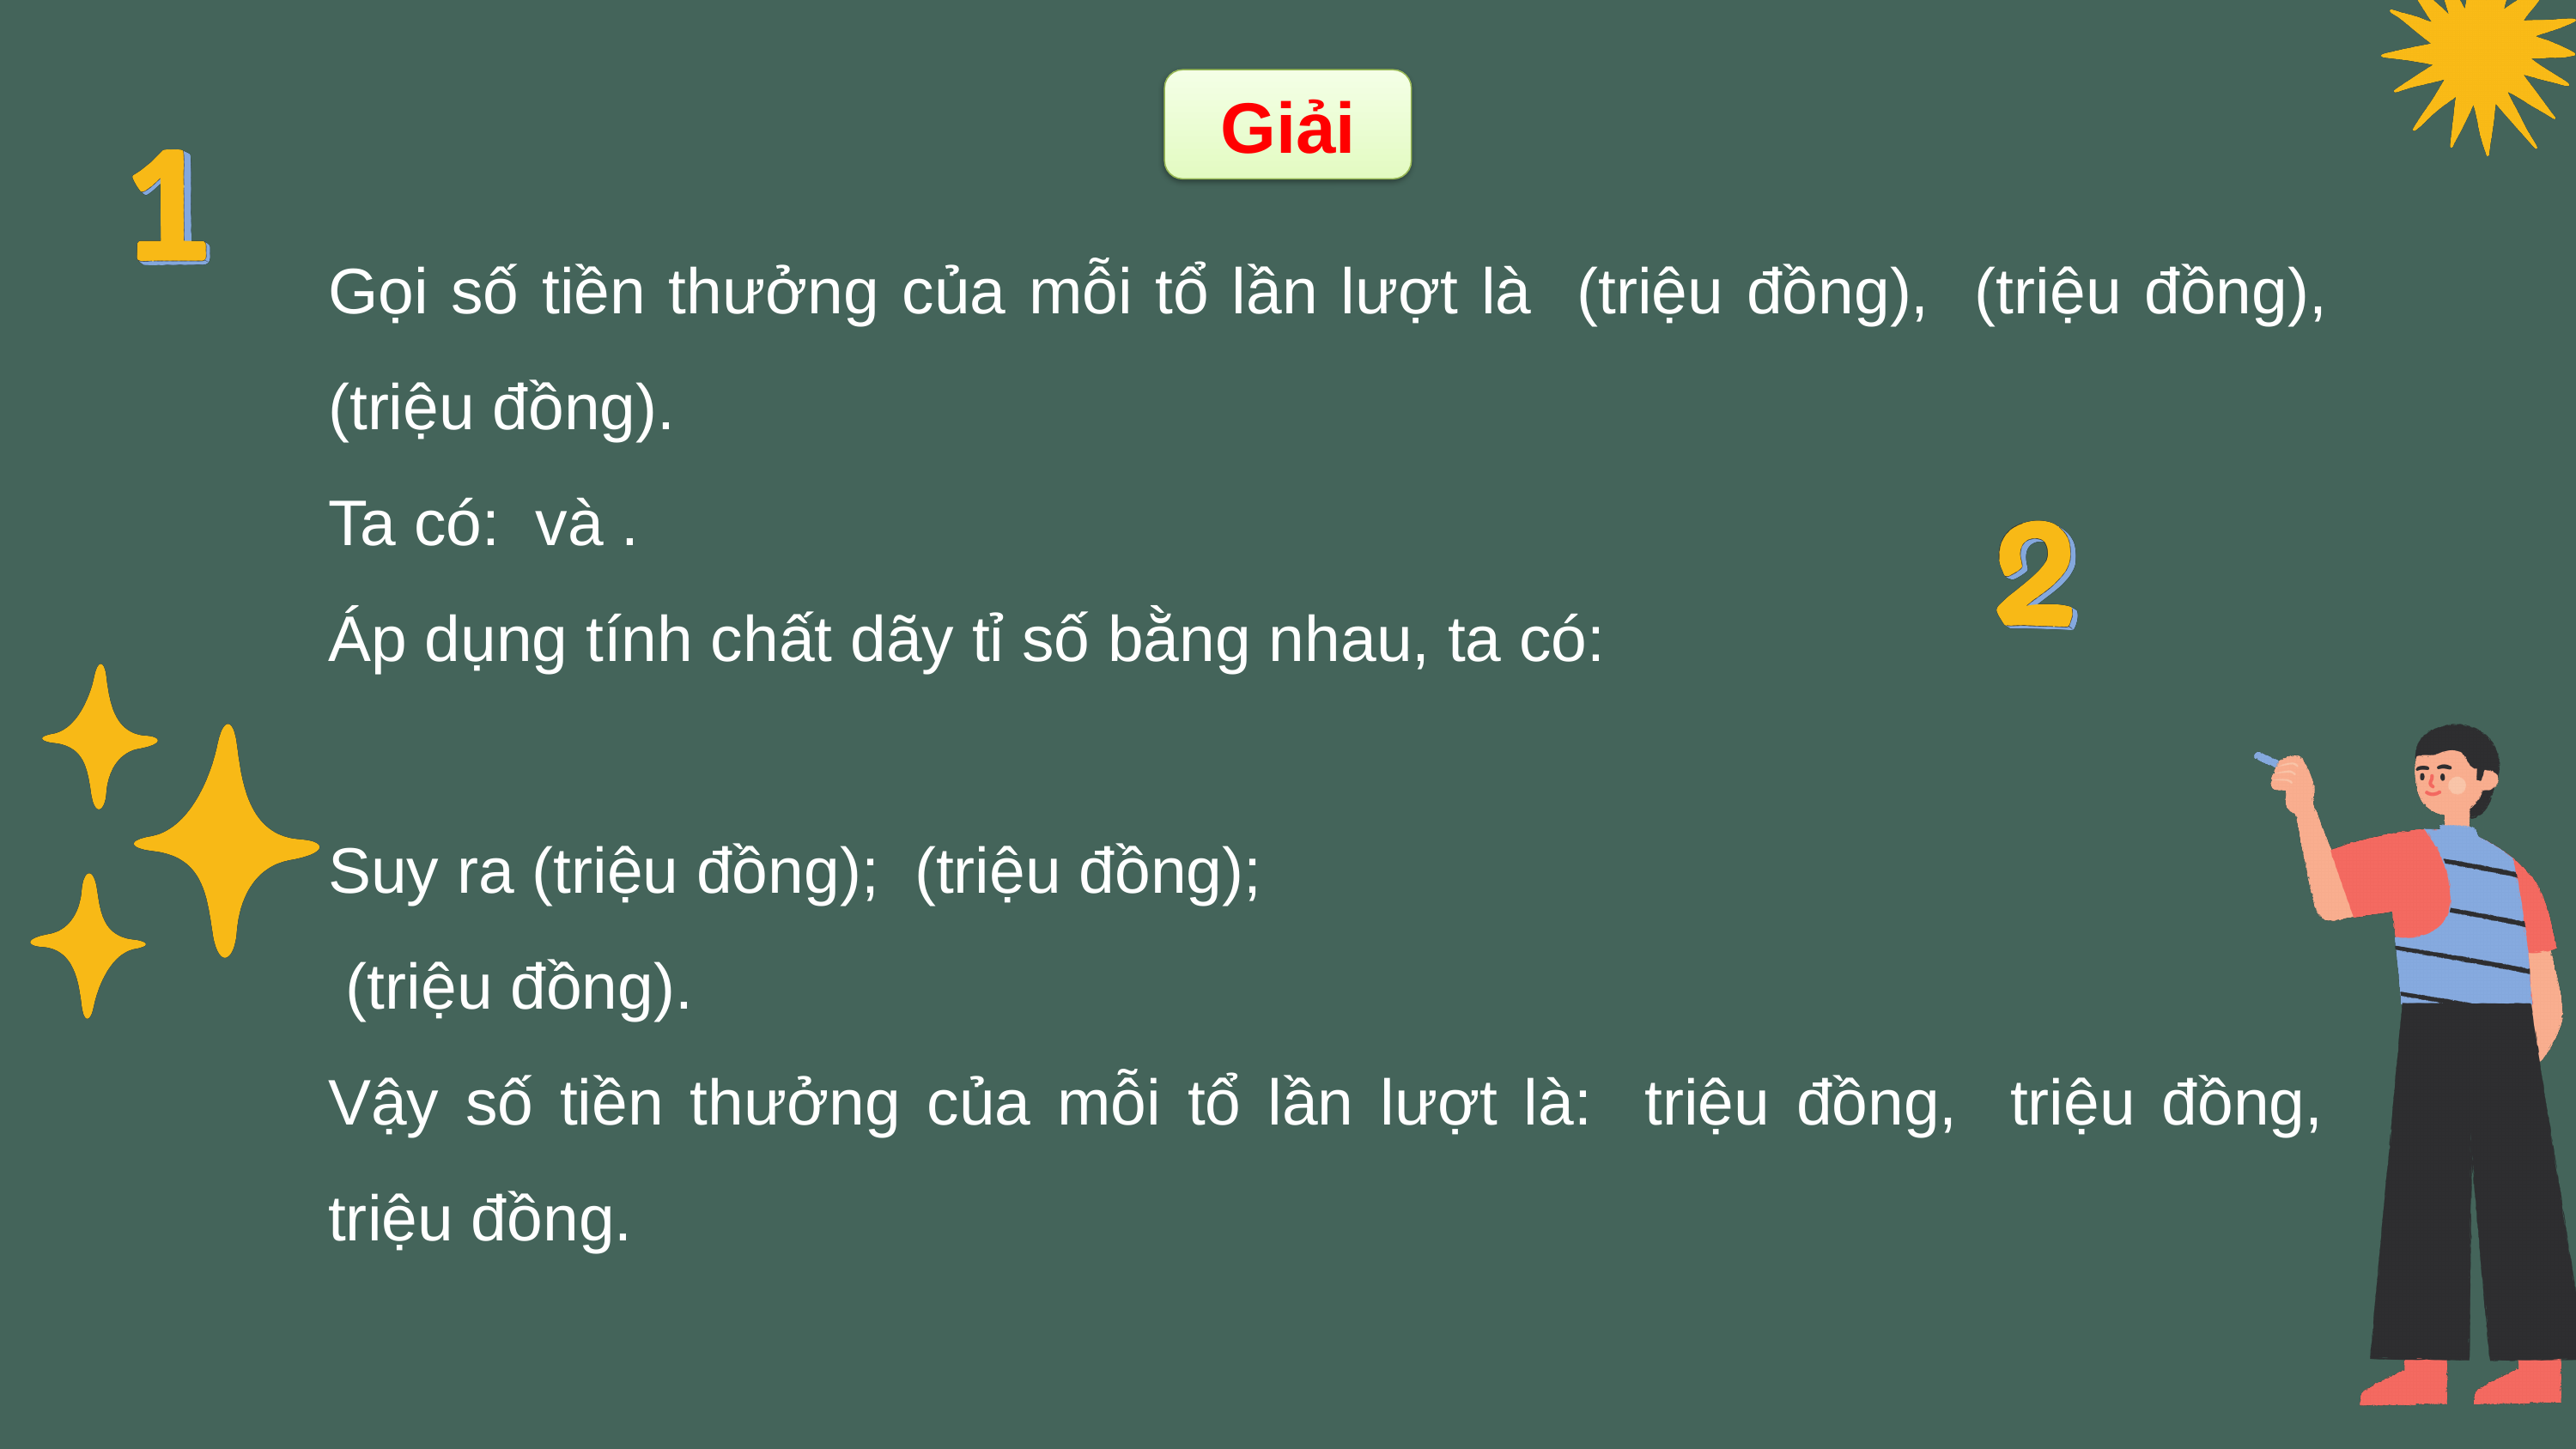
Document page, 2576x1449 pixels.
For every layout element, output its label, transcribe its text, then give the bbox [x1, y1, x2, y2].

picture [2253, 724, 2576, 1406]
picture [132, 149, 211, 265]
picture [1996, 519, 2078, 630]
text_box Giải [1163, 69, 1413, 180]
picture [25, 659, 328, 1023]
picture [2381, 0, 2576, 156]
